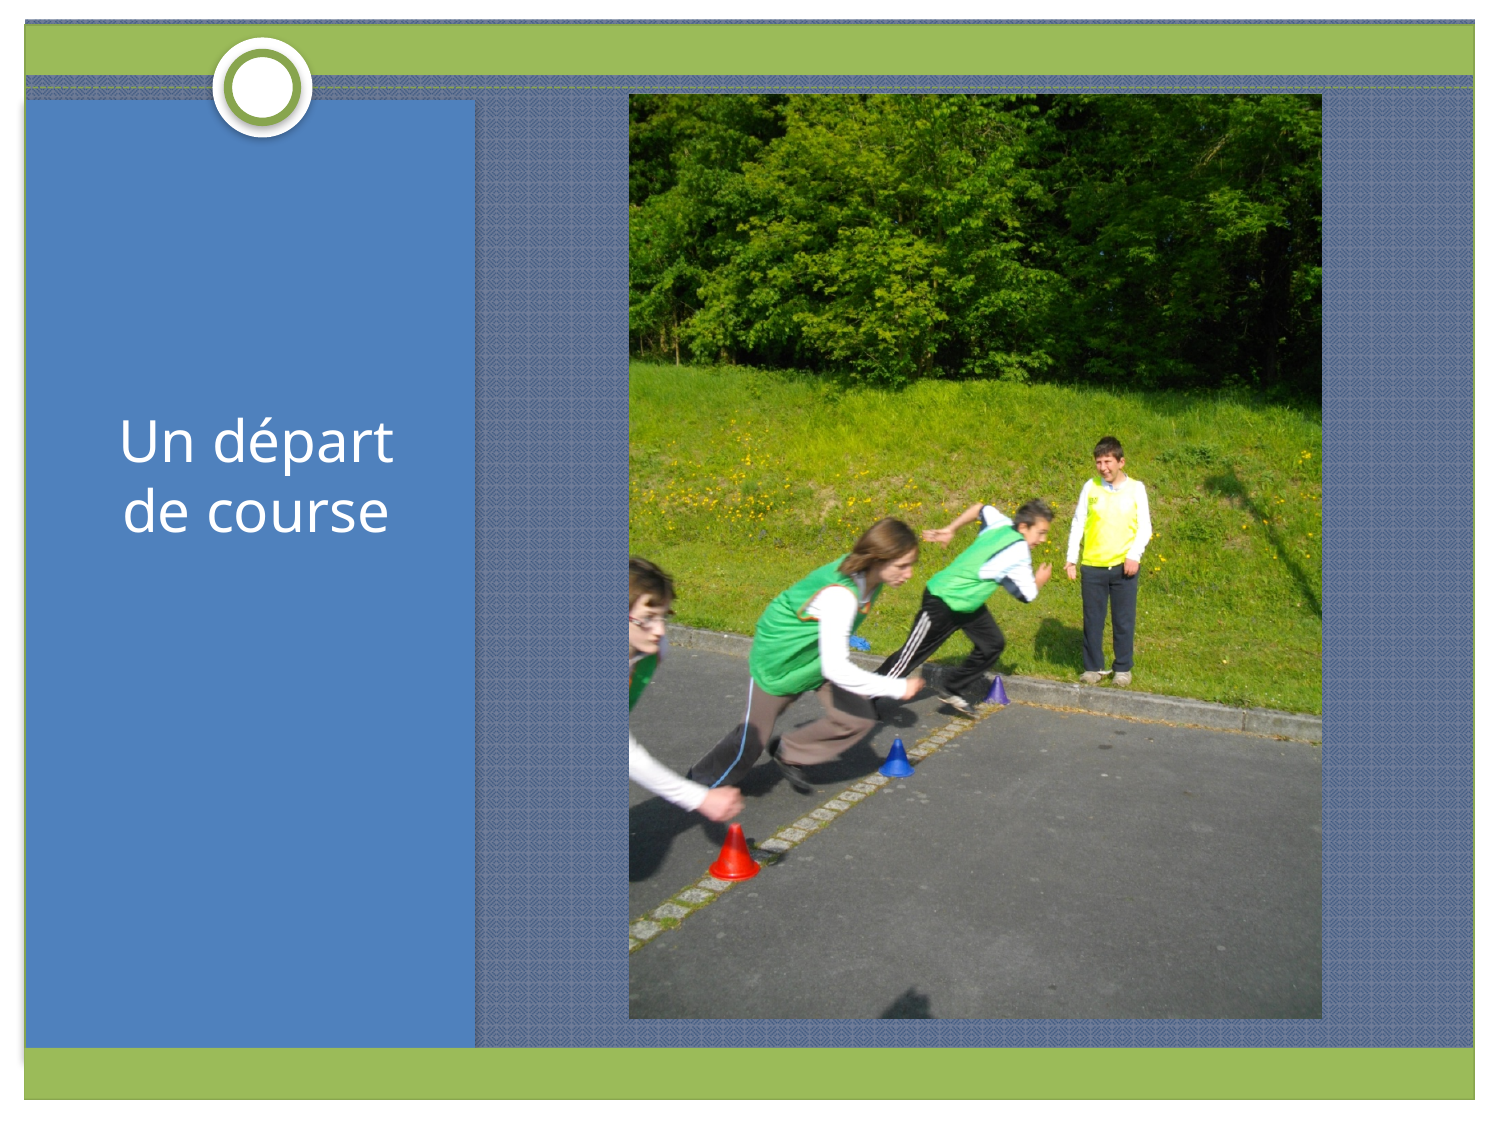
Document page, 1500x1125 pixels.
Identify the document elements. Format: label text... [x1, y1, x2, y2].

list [512, 209, 1438, 904]
picture [629, 904, 1322, 1018]
picture [629, 94, 1322, 209]
list Un départ de course [62, 397, 450, 1005]
